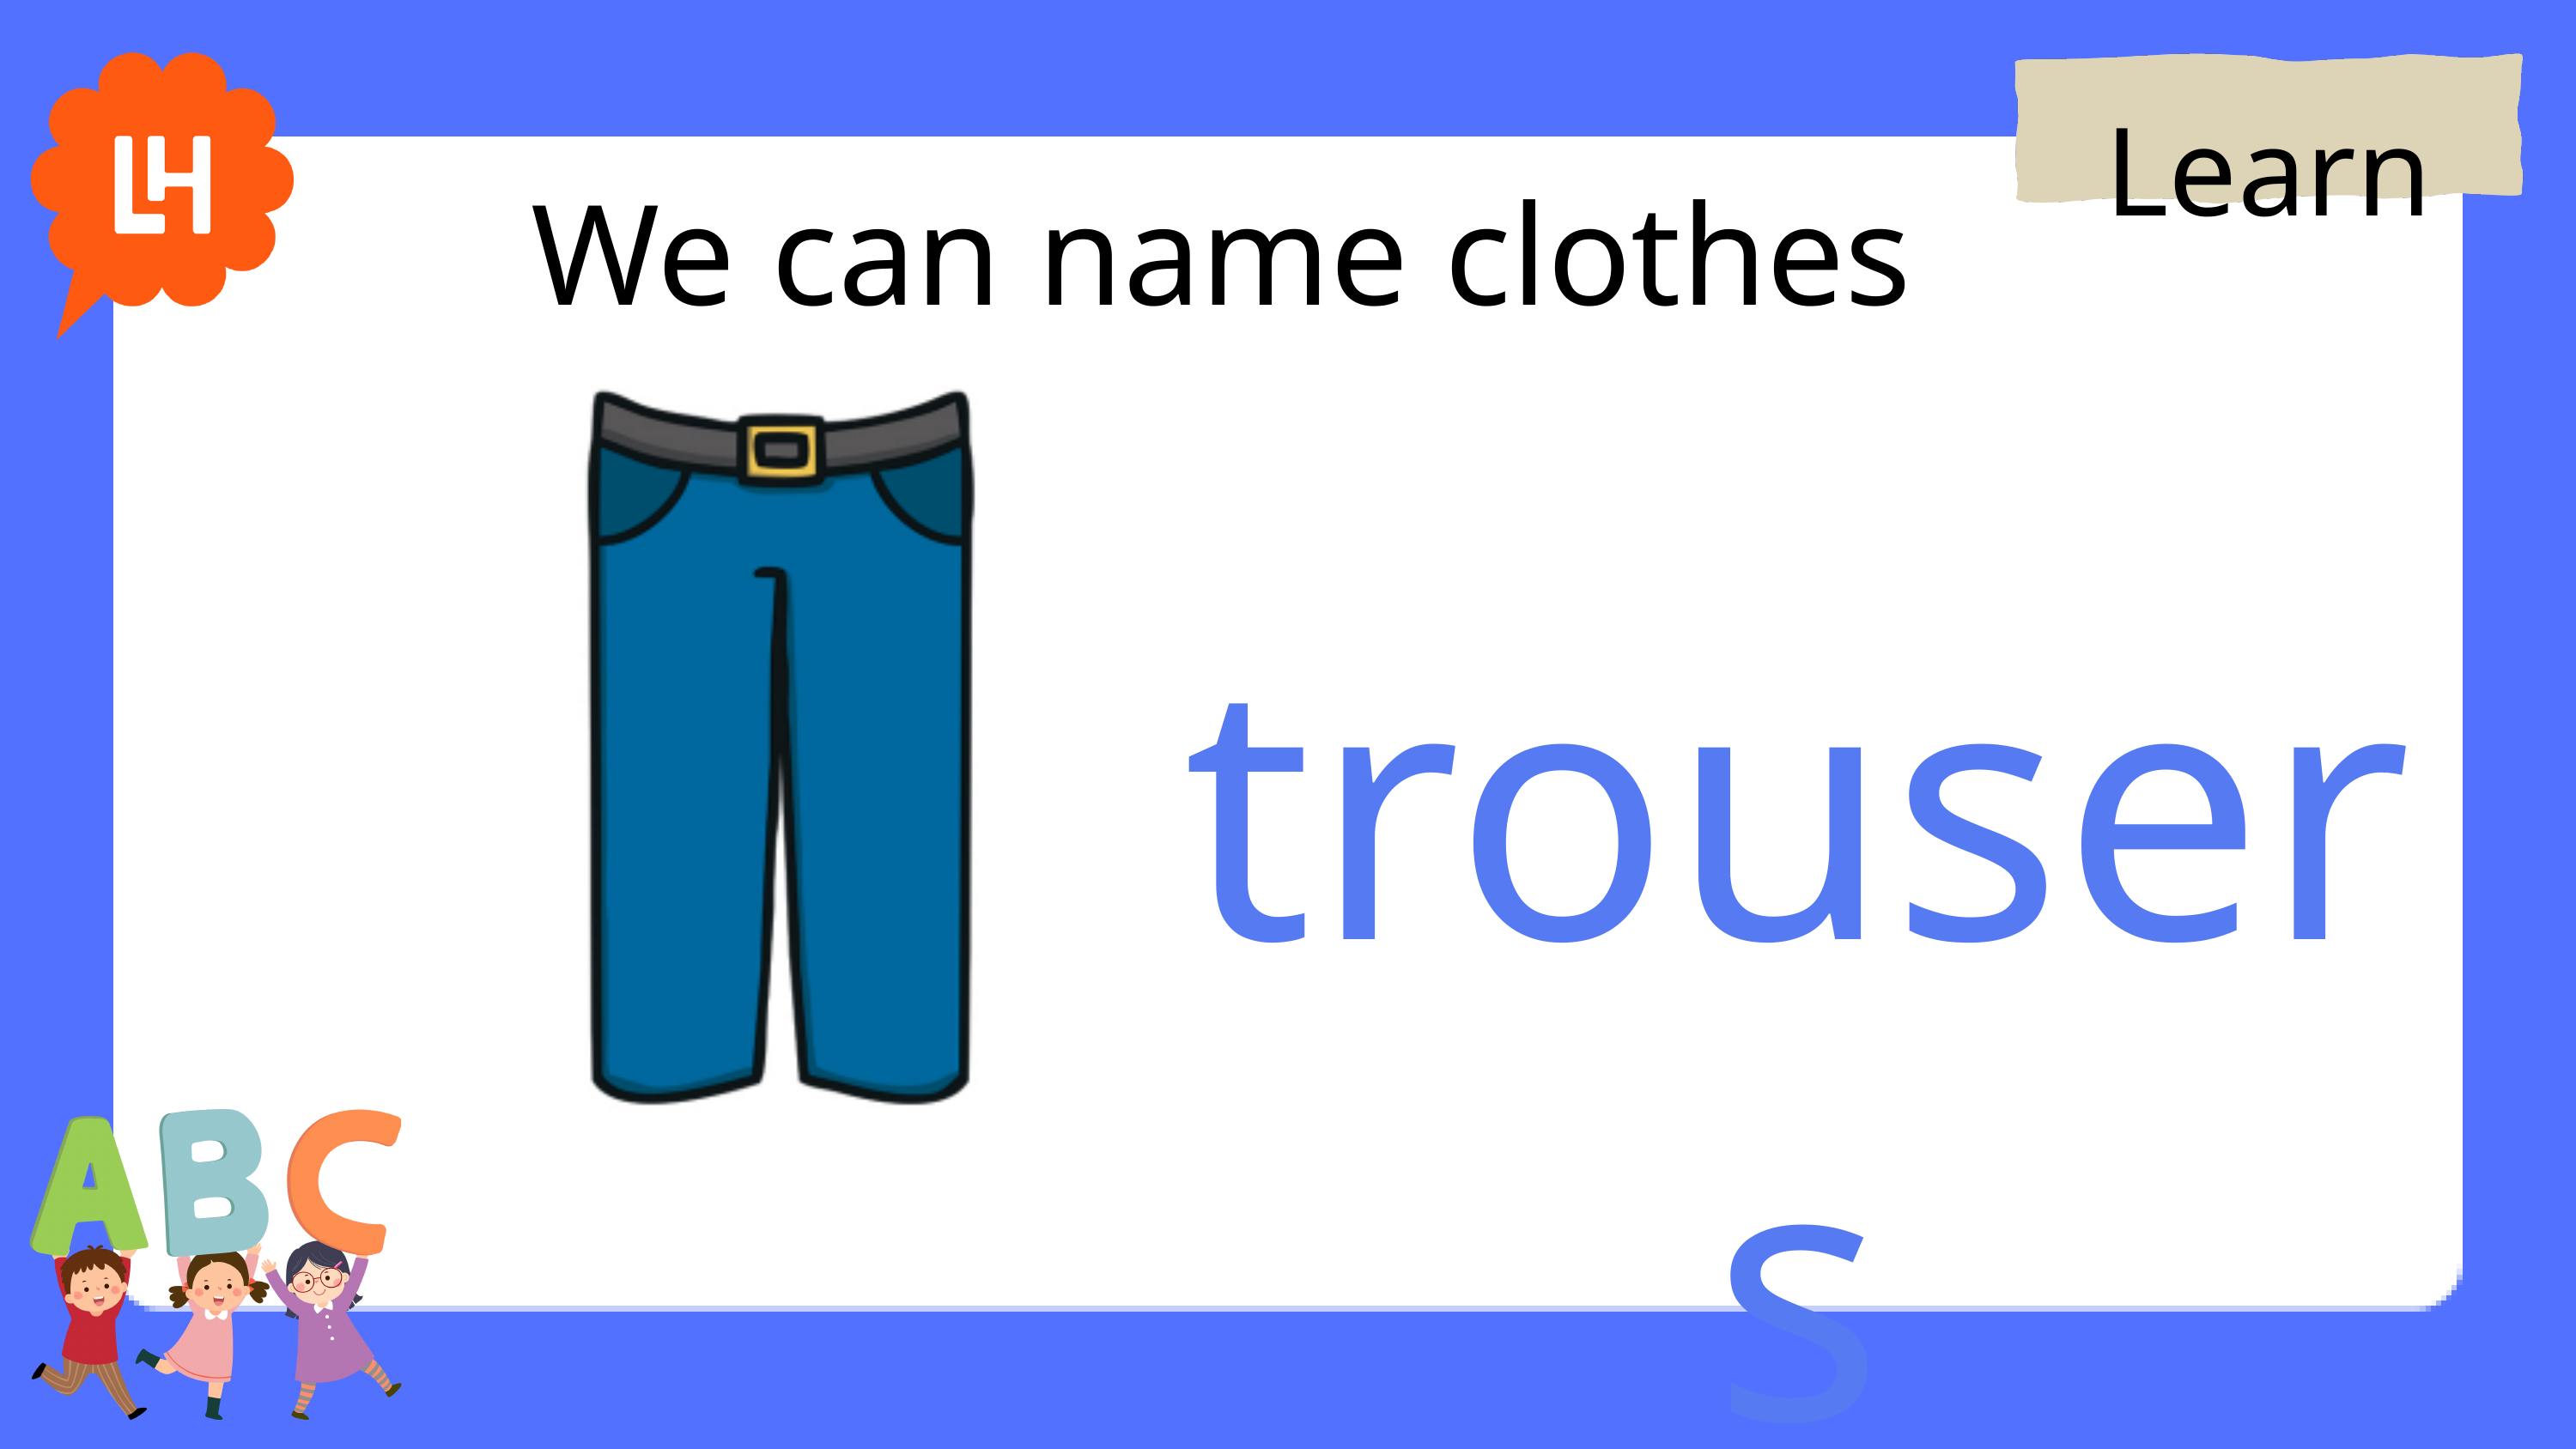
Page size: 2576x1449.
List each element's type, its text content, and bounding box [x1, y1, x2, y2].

text_box [402, 241, 2463, 1312]
text_box Learn [1833, 34, 2576, 241]
text_box trousers [1165, 530, 2432, 1449]
text_box [401, 333, 1134, 1145]
text_box [30, 52, 294, 340]
text_box We can name clothes [310, 146, 2133, 333]
text_box [29, 1109, 402, 1420]
text_box [113, 136, 1833, 1109]
